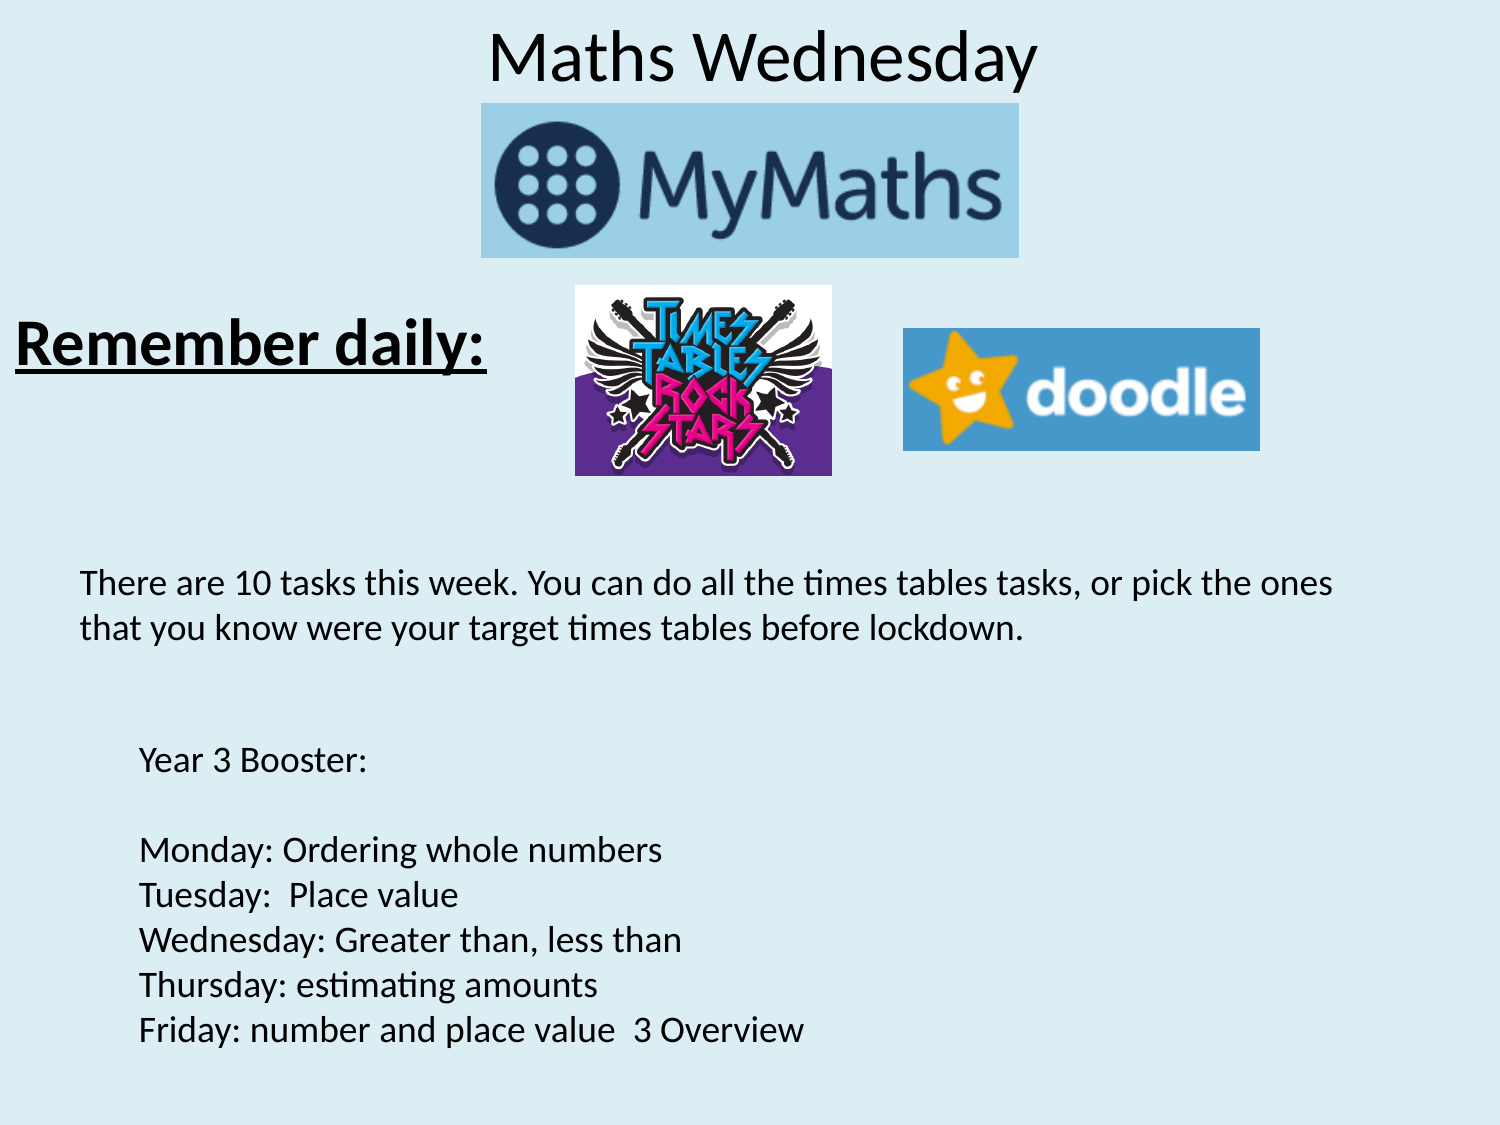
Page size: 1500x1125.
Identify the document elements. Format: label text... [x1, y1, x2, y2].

text_box There are 10 tasks this week. You can do all the times tables tasks, or pick the ones that you know were your target times tables before lockdown. [64, 550, 1353, 656]
title Maths Wednesday [88, 0, 1439, 104]
picture [480, 103, 1020, 258]
picture [575, 285, 832, 476]
picture [903, 328, 1261, 451]
text_box Year 3 Booster: Monday: Ordering whole numbers Tuesday: Place value Wednesday: Greater than, less than Thursday: estimating amounts Friday: number and place value 3 Overview [123, 727, 1424, 1058]
text_box Remember daily: [0, 290, 1500, 489]
